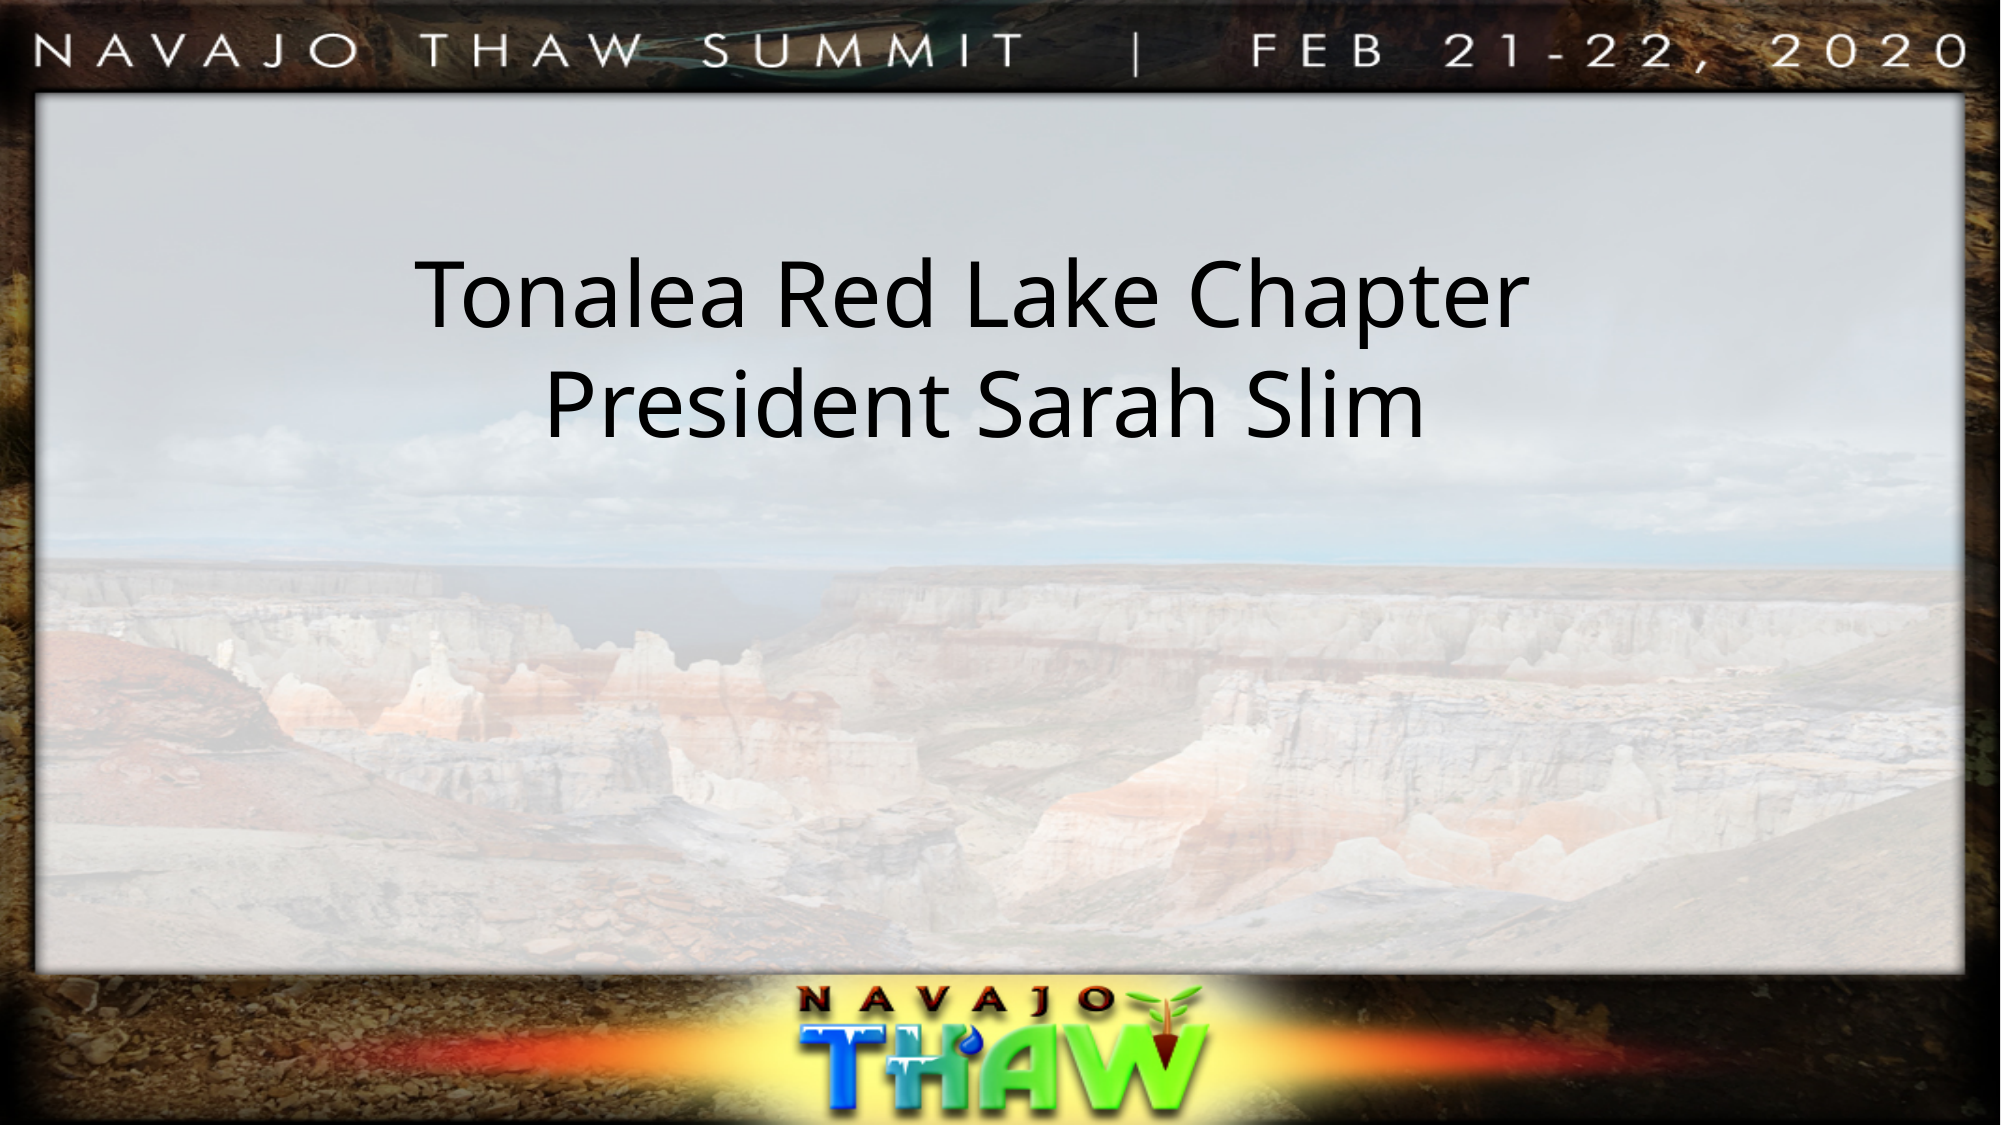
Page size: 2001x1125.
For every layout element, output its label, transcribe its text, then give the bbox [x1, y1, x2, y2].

picture [0, 0, 2001, 1125]
text_box Tonalea Red Lake Chapter President Sarah Slim [400, 228, 1572, 464]
